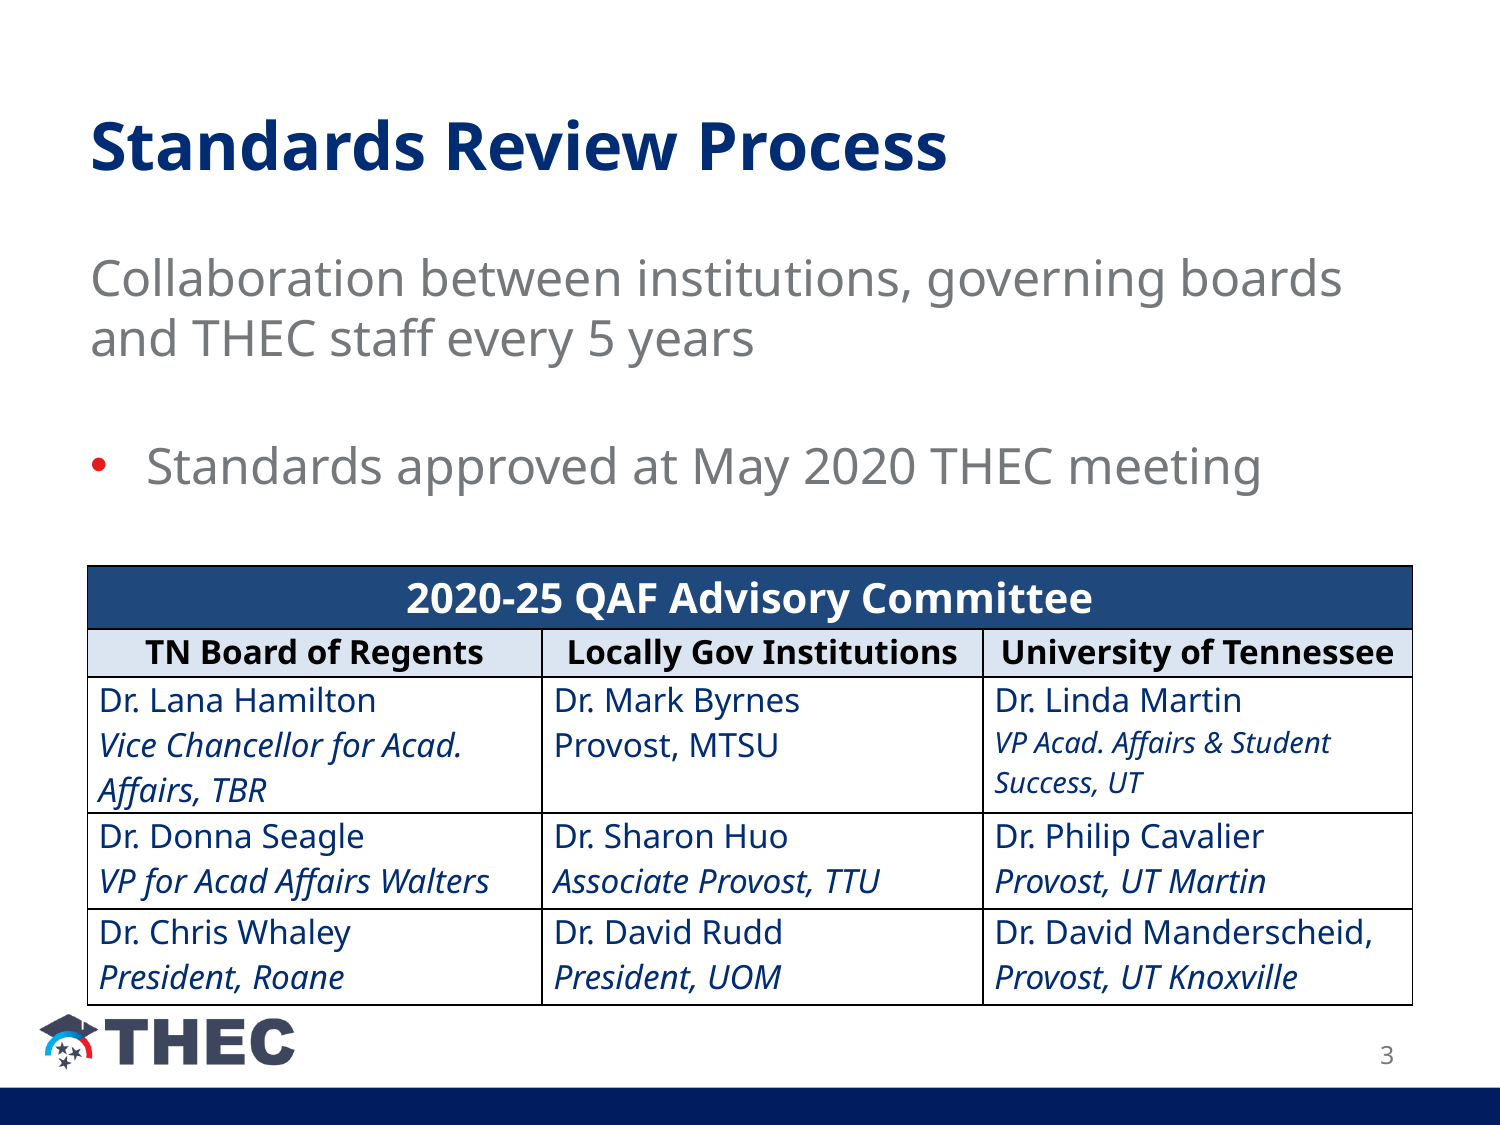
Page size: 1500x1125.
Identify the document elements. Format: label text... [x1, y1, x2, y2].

title Standards Review Process [75, 50, 1425, 238]
table_cell Dr. Mark Byrnes Provost, MTSU [543, 678, 982, 812]
picture [37, 1012, 295, 1071]
table_header 2020-25 QAF Advisory Committee [88, 567, 1412, 628]
table_cell TN Board of Regents [88, 630, 541, 676]
table_cell Dr. David Rudd President, UOM [543, 910, 982, 1004]
table_cell University of Tennessee [984, 630, 1412, 676]
table_cell Dr. Lana Hamilton Vice Chancellor for Acad. Affairs, TBR [88, 678, 541, 812]
table_cell Locally Gov Institutions [543, 630, 982, 676]
table_cell Dr. Sharon Huo Associate Provost, TTU [543, 814, 982, 908]
table_cell Dr. David Manderscheid, Provost, UT Knoxville [984, 910, 1412, 1004]
table_cell Dr. Linda Martin VP Acad. Affairs & Student Success, UT [984, 678, 1412, 812]
table_cell Dr. Chris Whaley President, Roane [88, 910, 541, 1004]
table_cell Dr. Donna Seagle VP for Acad Affairs Walters [88, 814, 541, 908]
table_cell Dr. Philip Cavalier Provost, UT Martin [984, 814, 1412, 908]
list Collaboration between institutions, governing boards and THEC staff every 5 years Standards approved at May 2020 THEC meeting [75, 238, 1425, 563]
